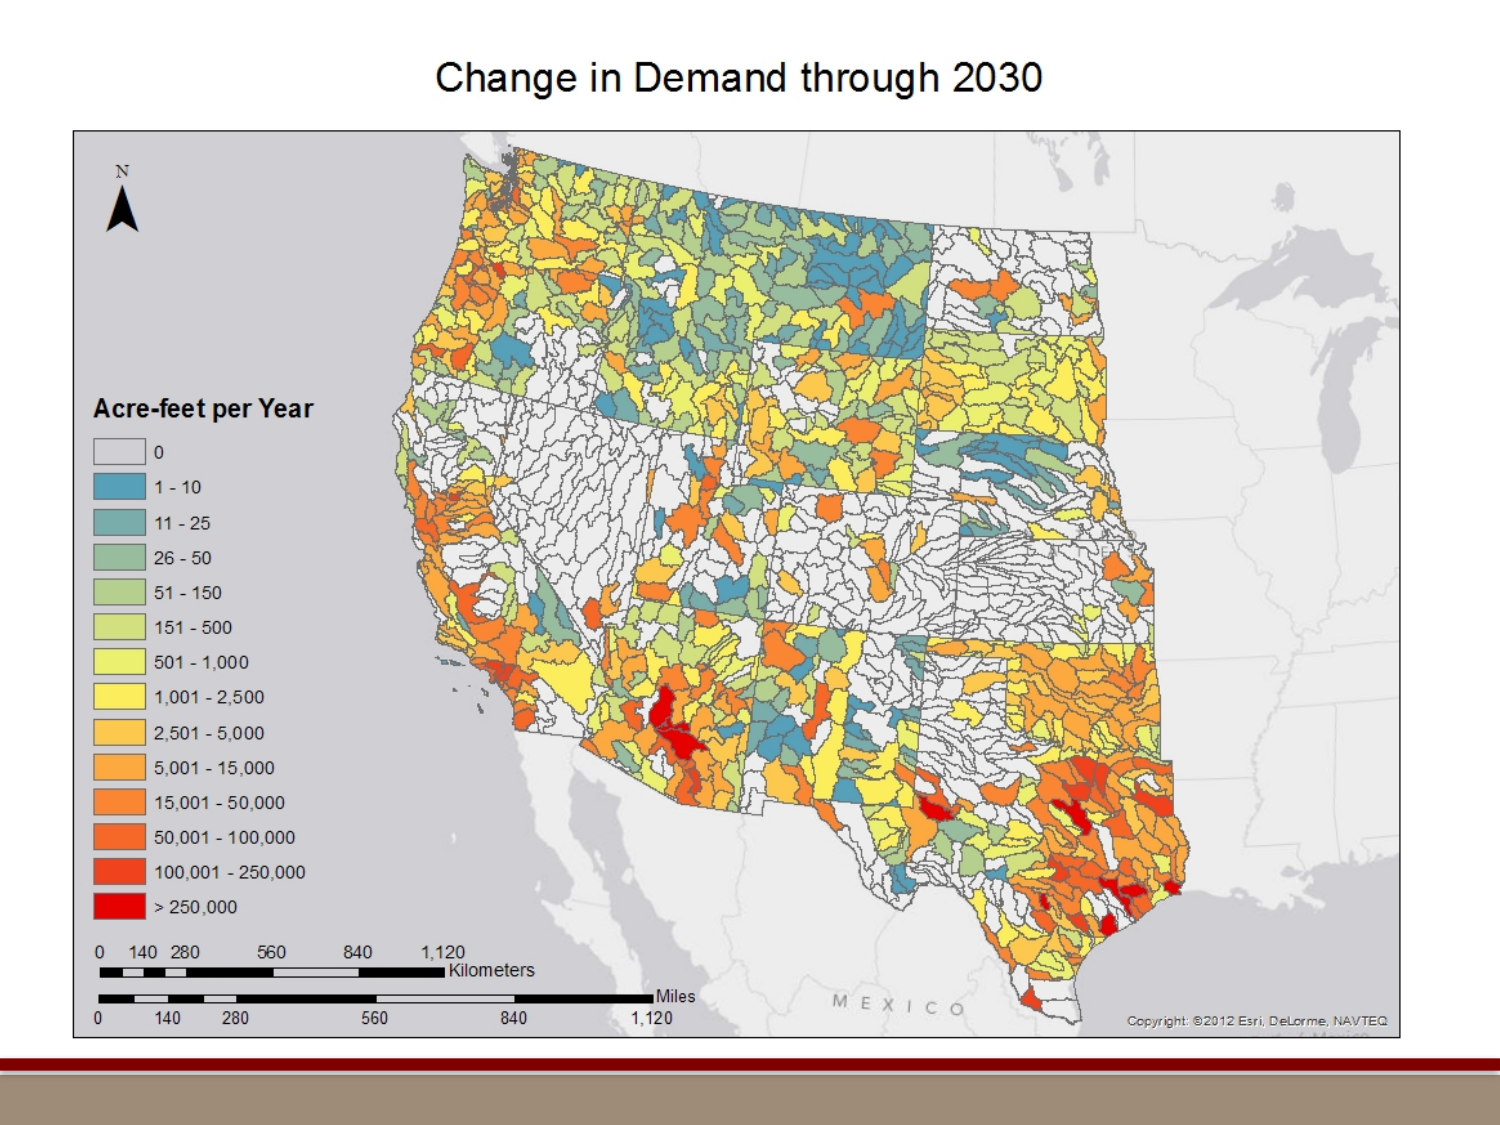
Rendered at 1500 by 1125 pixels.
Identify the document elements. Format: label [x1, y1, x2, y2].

picture [60, 0, 1420, 1051]
